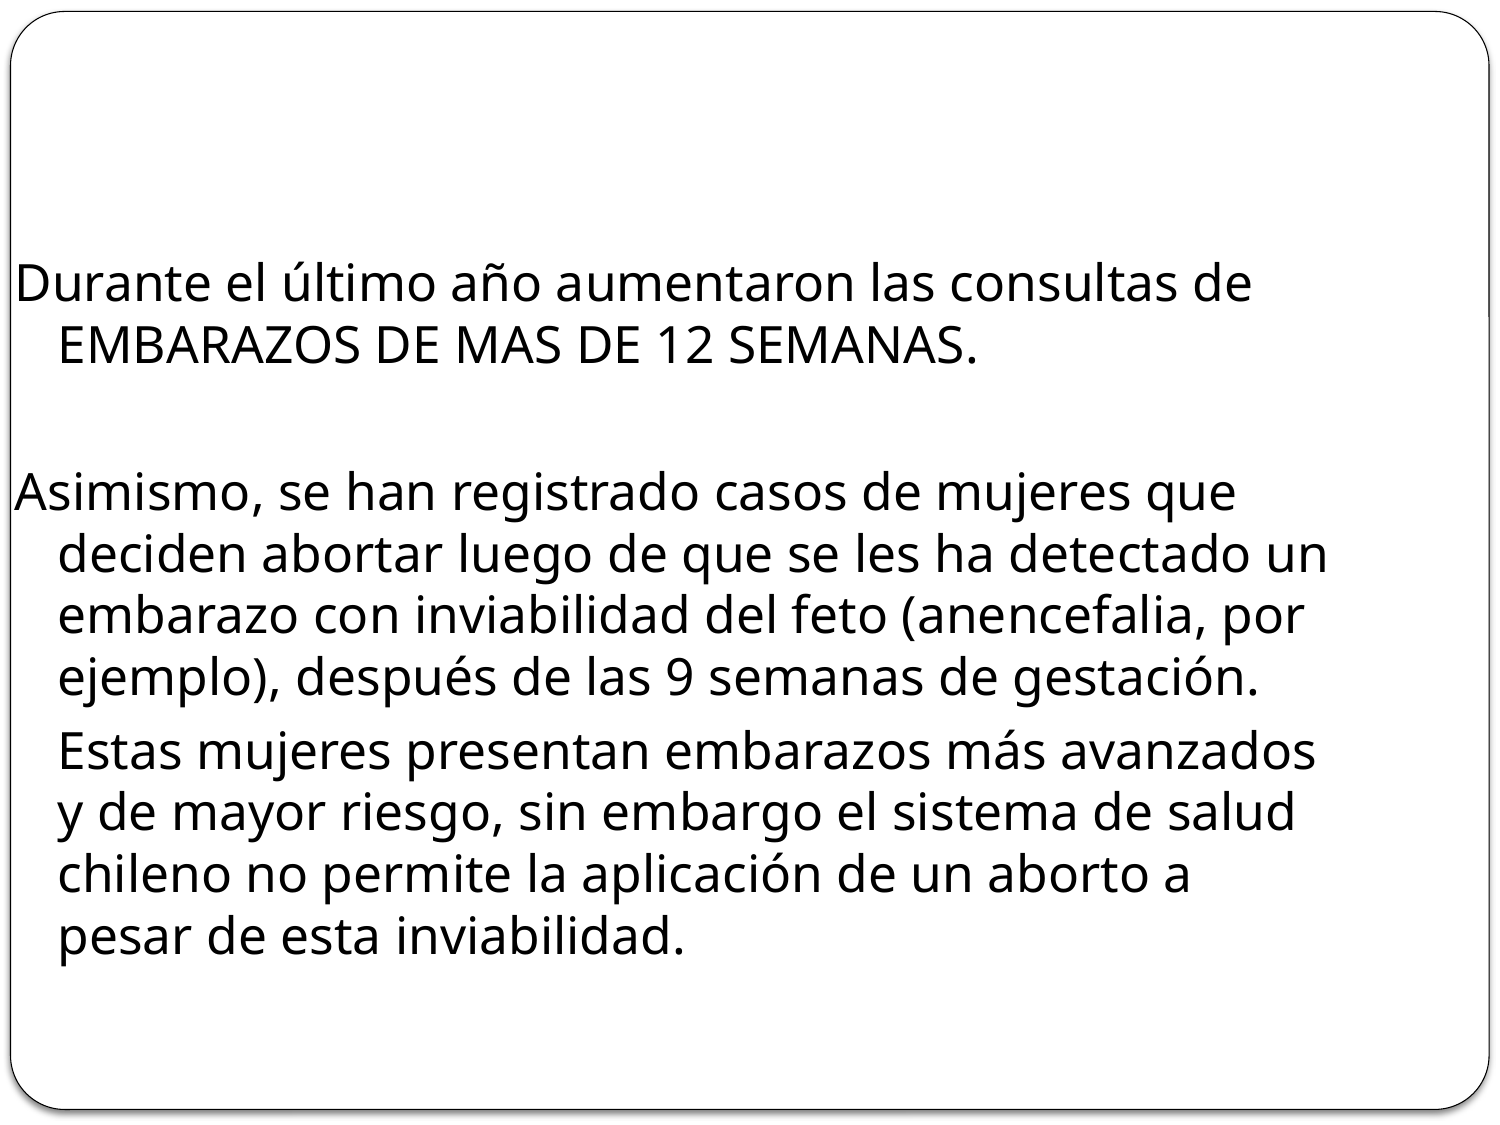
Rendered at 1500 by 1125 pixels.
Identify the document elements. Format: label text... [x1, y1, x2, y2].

list Durante el último año aumentaron las consultas de EMBARAZOS DE MAS DE 12 SEMANAS. Asimismo, se han registrado casos de mujeres que deciden abortar luego de que se les ha detectado un embarazo con inviabilidad del feto (anencefalia, por ejemplo), después de las 9 semanas de gestación. Estas mujeres presentan embarazos más avanzados y de mayor riesgo, sin embargo el sistema de salud chileno no permite la aplicación de un aborto a pesar de esta inviabilidad. [0, 242, 1350, 986]
